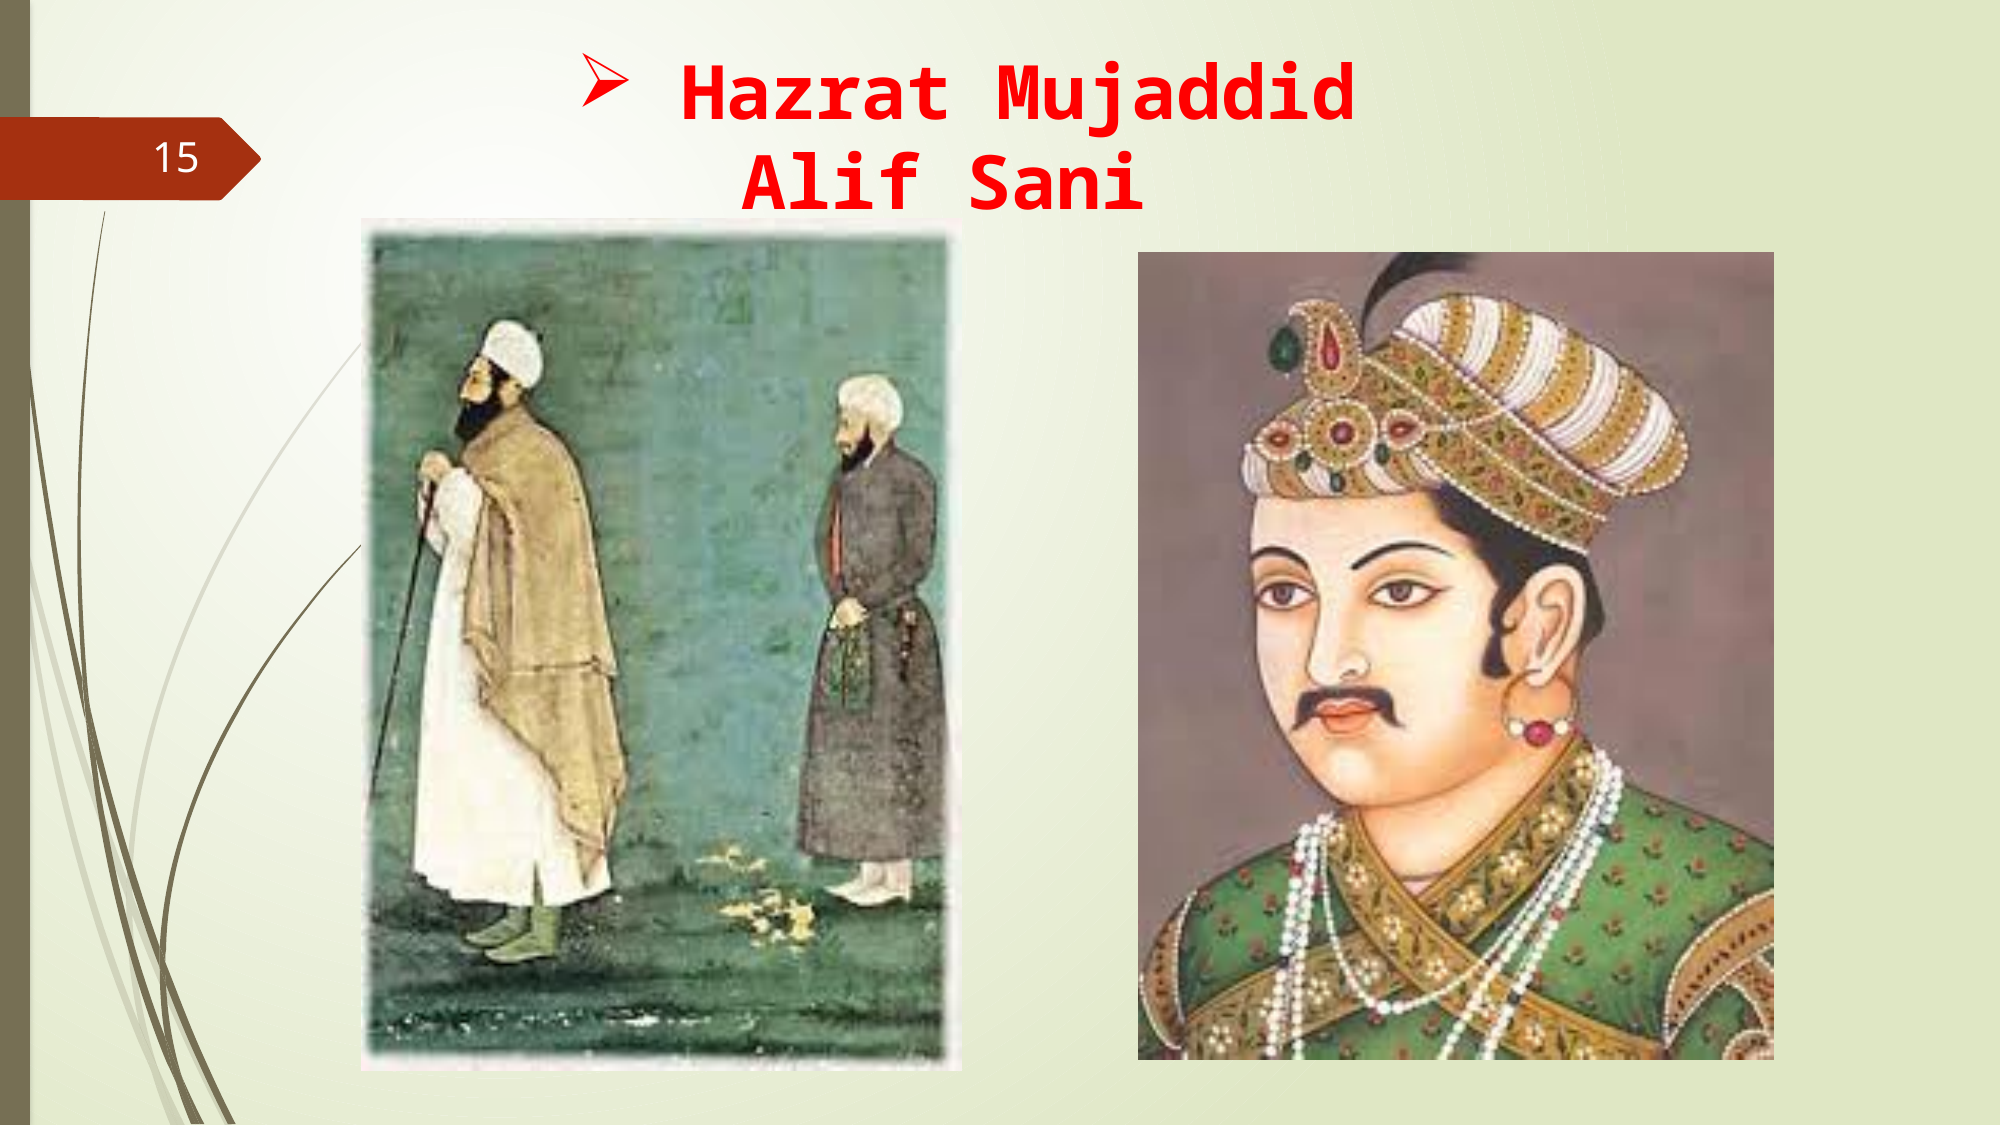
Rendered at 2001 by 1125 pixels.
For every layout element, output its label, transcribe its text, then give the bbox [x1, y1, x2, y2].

picture [1137, 252, 1775, 1060]
picture [360, 218, 963, 1071]
slide_number 15 [87, 129, 216, 190]
text_box Hazrat Mujaddid Alif Sani [537, 36, 1396, 232]
